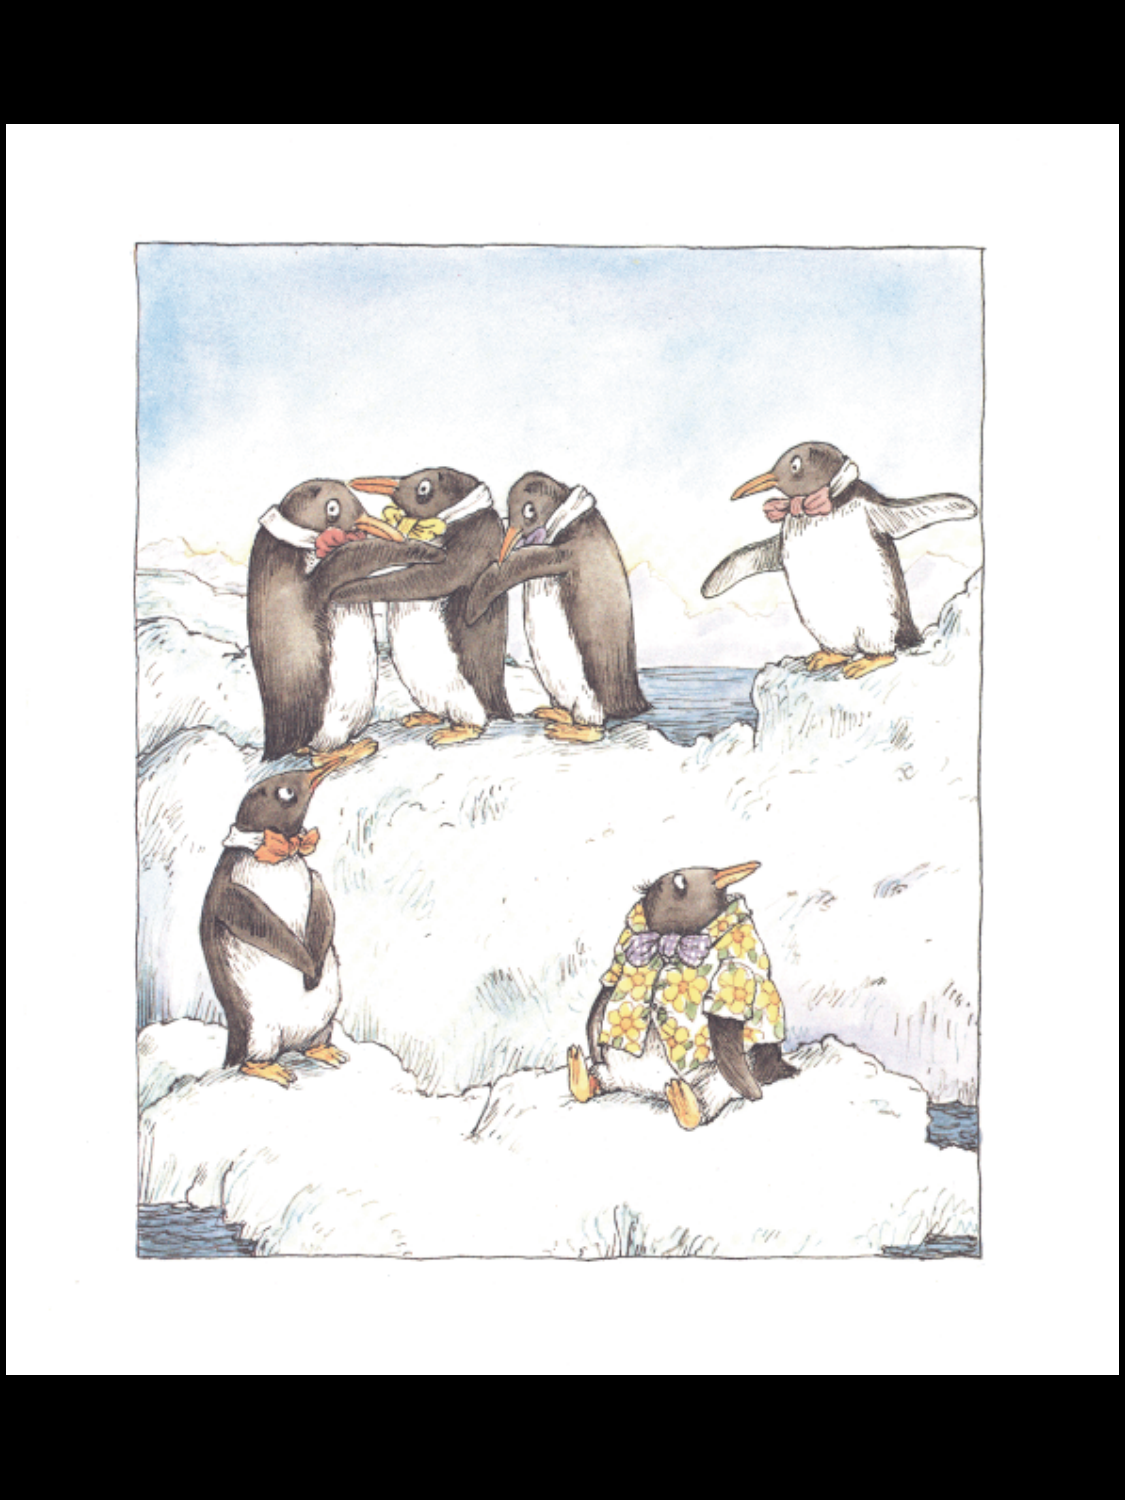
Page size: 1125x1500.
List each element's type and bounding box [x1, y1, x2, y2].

picture [5, 124, 1119, 1376]
